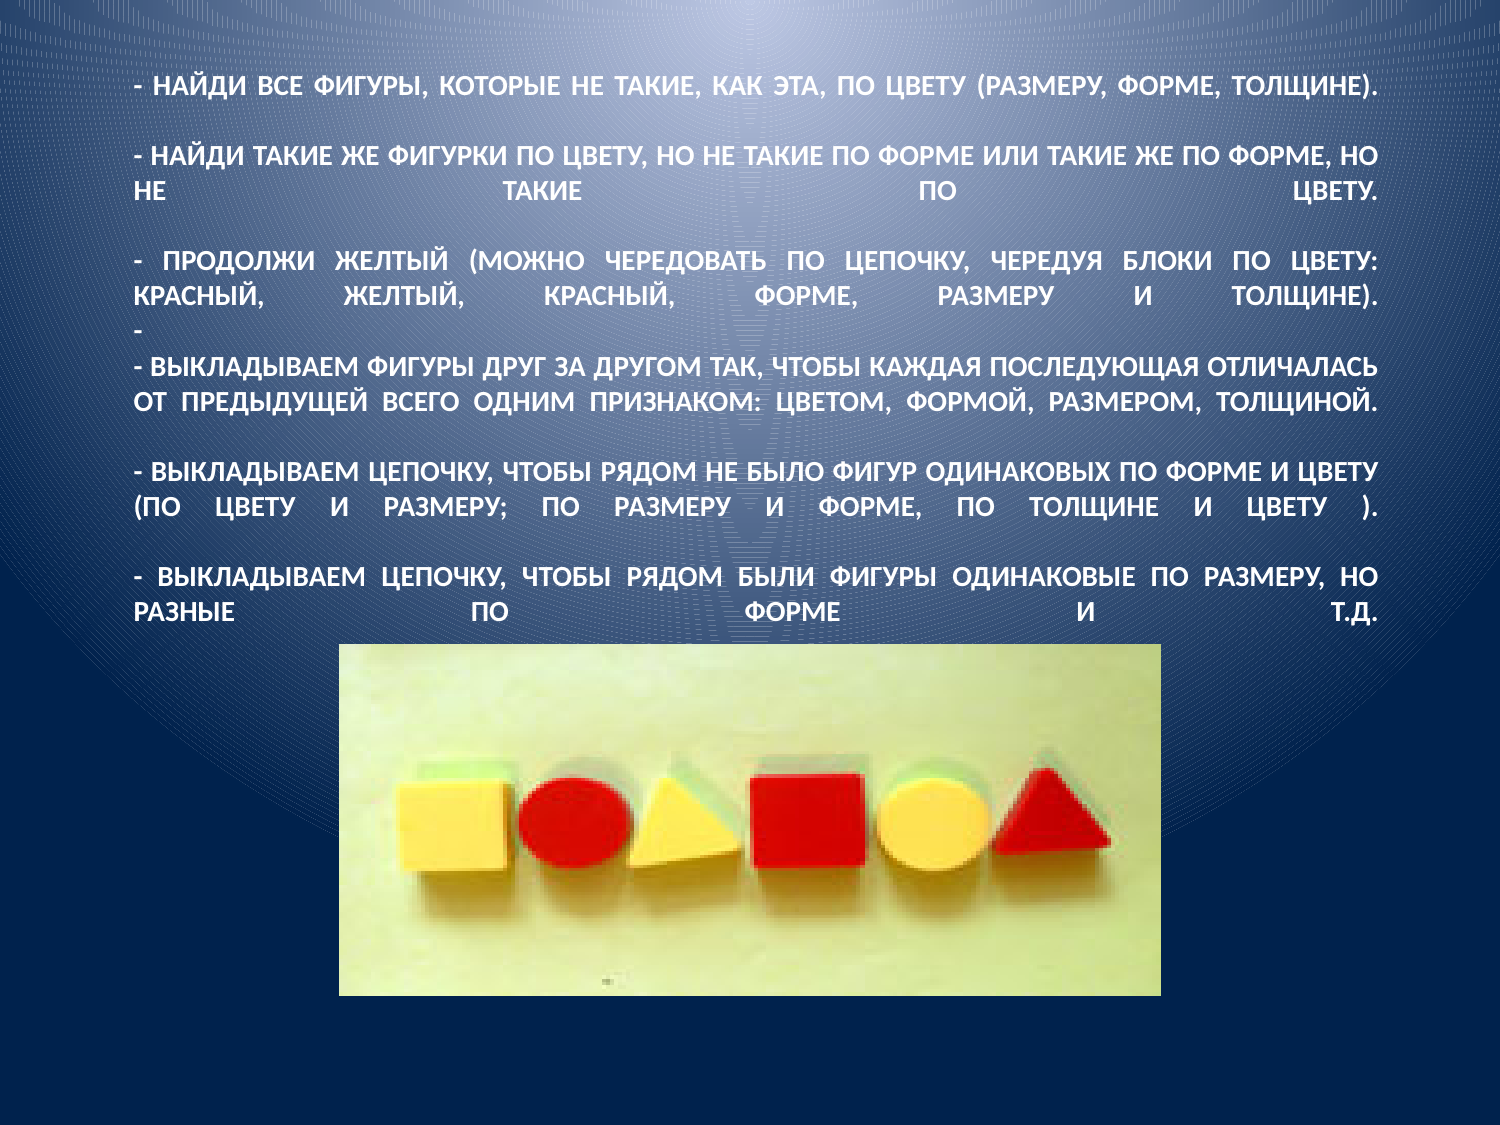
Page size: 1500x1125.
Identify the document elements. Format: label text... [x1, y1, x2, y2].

picture [339, 644, 1161, 997]
title - Найди все фигуры, которые не такие, как эта, по цвету (размеру, форме, толщине). - Найди такие же фигурки по цвету, но не такие по форме или такие же по форме, но не такие по цвету. - Продолжи желтый (можно чередовать по цепочку, чередуя блоки по цвету: красный, желтый, красный, форме, размеру и толщине). - - Выкладываем фигуры друг за другом так, чтобы каждая последующая отличалась от предыдущей всего одним признаком: цветом, формой, размером, толщиной. - Выкладываем цепочку, чтобы рядом не было фигур одинаковых по форме и цвету (по цвету и размеру; по размеру и форме, по толщине и цвету ). - Выкладываем цепочку, чтобы рядом были фигуры одинаковые по размеру, но разные по форме и т.д. [118, 58, 1394, 947]
